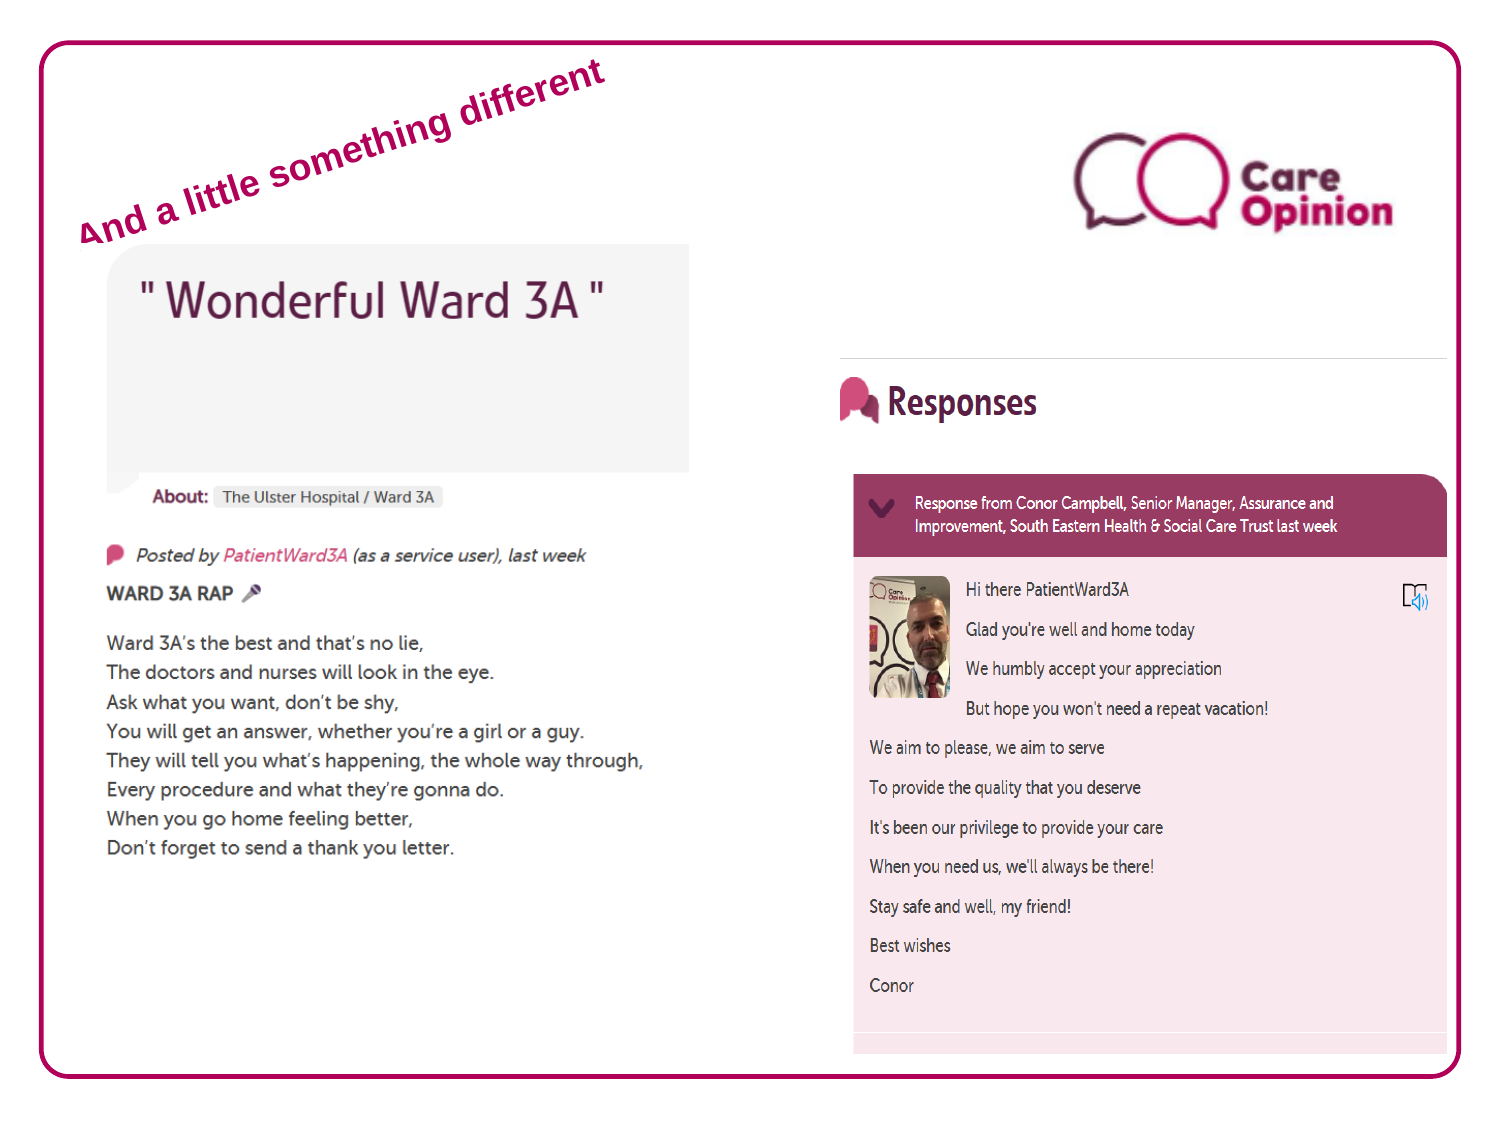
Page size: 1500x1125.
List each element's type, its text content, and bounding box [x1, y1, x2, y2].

picture [813, 353, 1447, 1054]
picture [1036, 50, 1425, 291]
text_box And a little something different [52, 28, 641, 271]
picture [81, 243, 689, 895]
